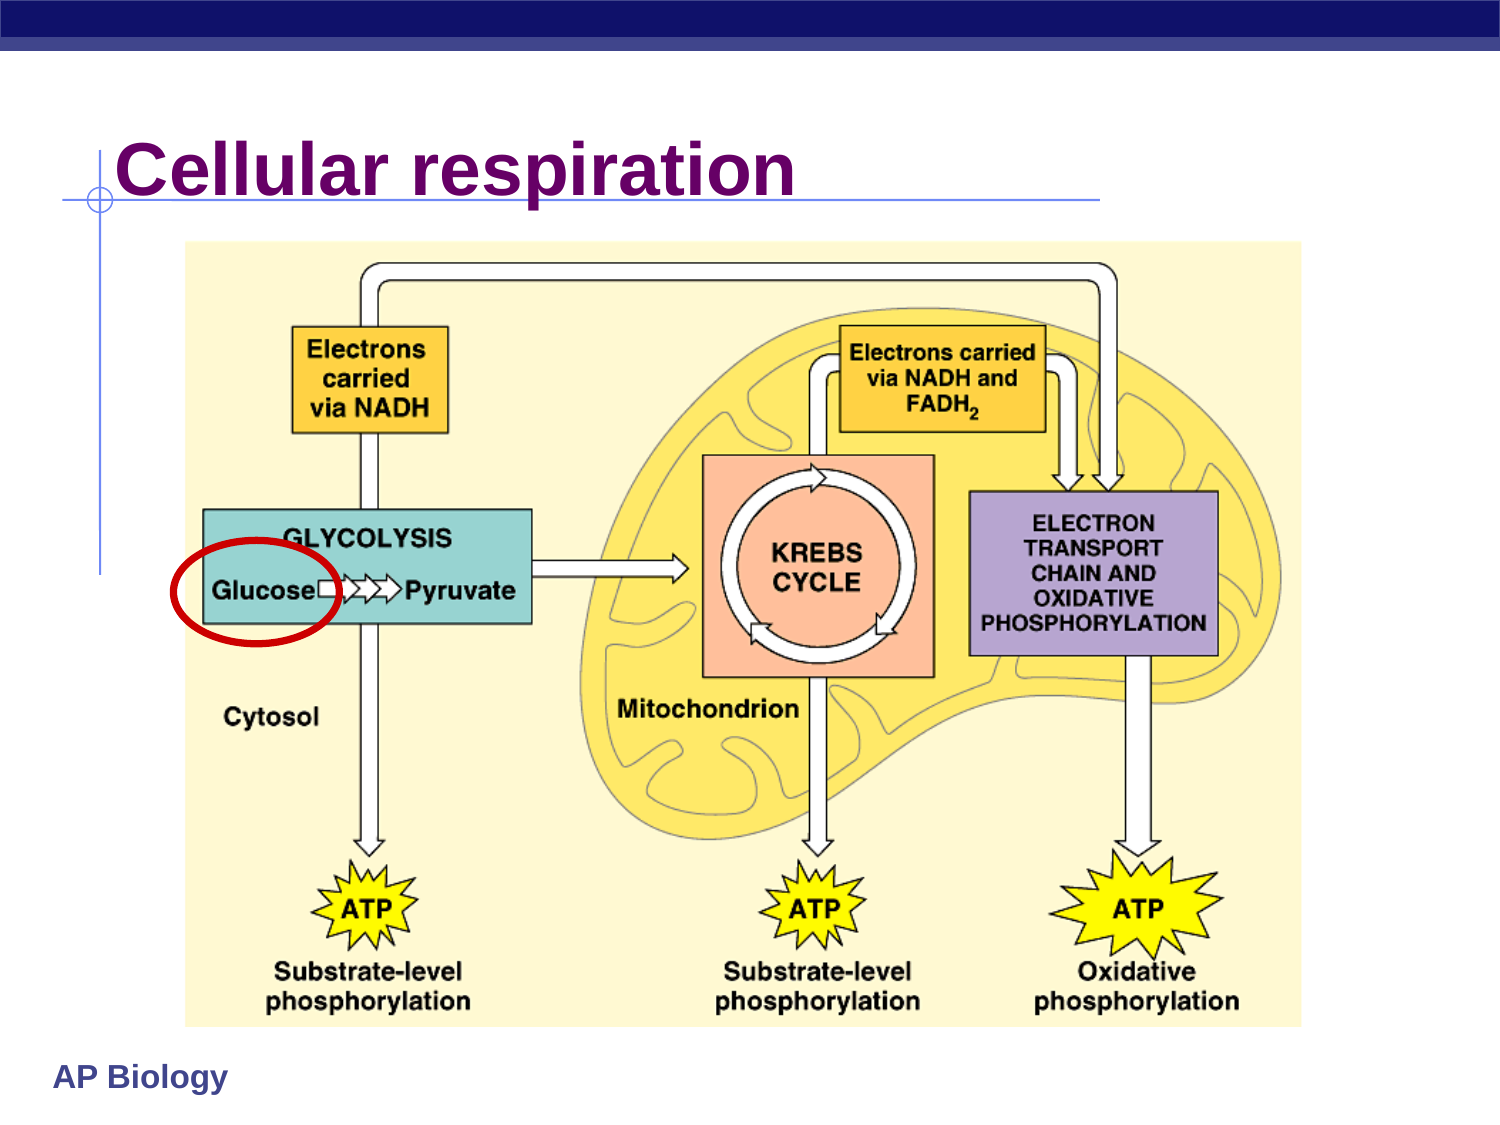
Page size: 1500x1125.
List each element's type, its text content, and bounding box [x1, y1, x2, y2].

title Cellular respiration [99, 112, 1375, 238]
picture [174, 224, 1313, 1027]
